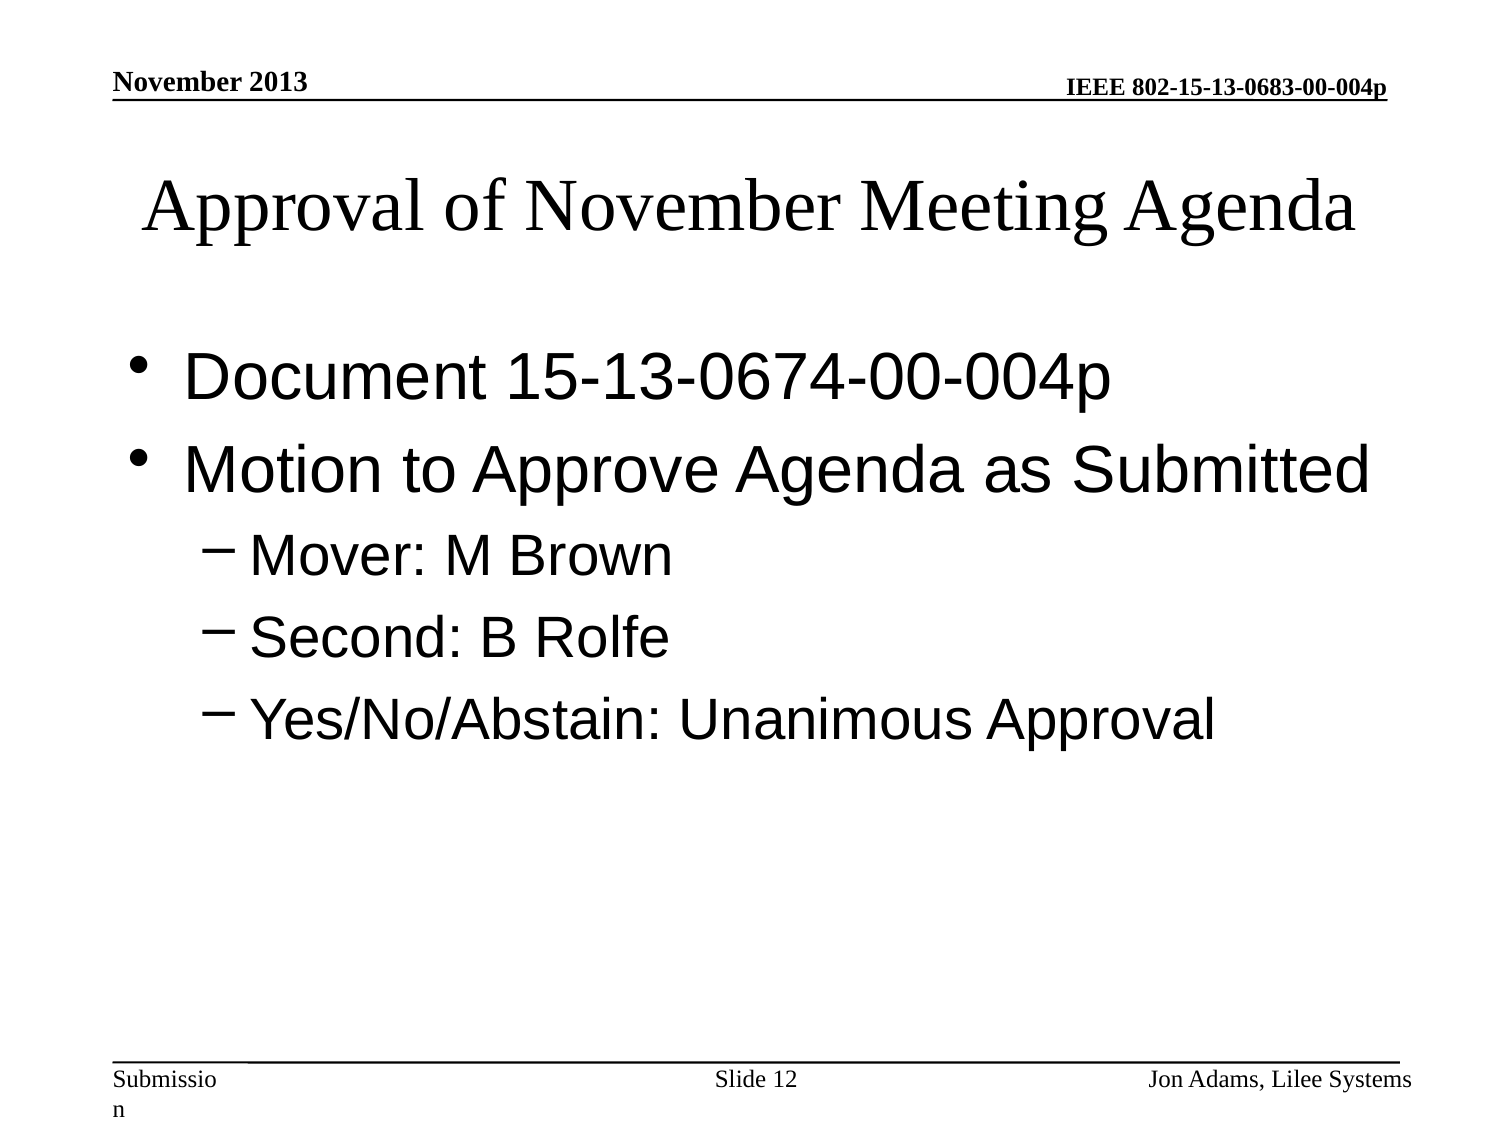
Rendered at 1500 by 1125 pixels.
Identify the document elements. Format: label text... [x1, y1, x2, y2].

title Approval of November Meeting Agenda [112, 112, 1388, 288]
slide_number Slide 12 [712, 1062, 800, 1093]
footer Jon Adams, Lilee Systems [900, 1062, 1413, 1093]
list Document 15-13-0674-00-004p Motion to Approve Agenda as Submitted Mover: M Brown Second: B Rolfe Yes/No/Abstain: Unanimous Approval [112, 324, 1388, 1000]
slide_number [112, 62, 375, 98]
